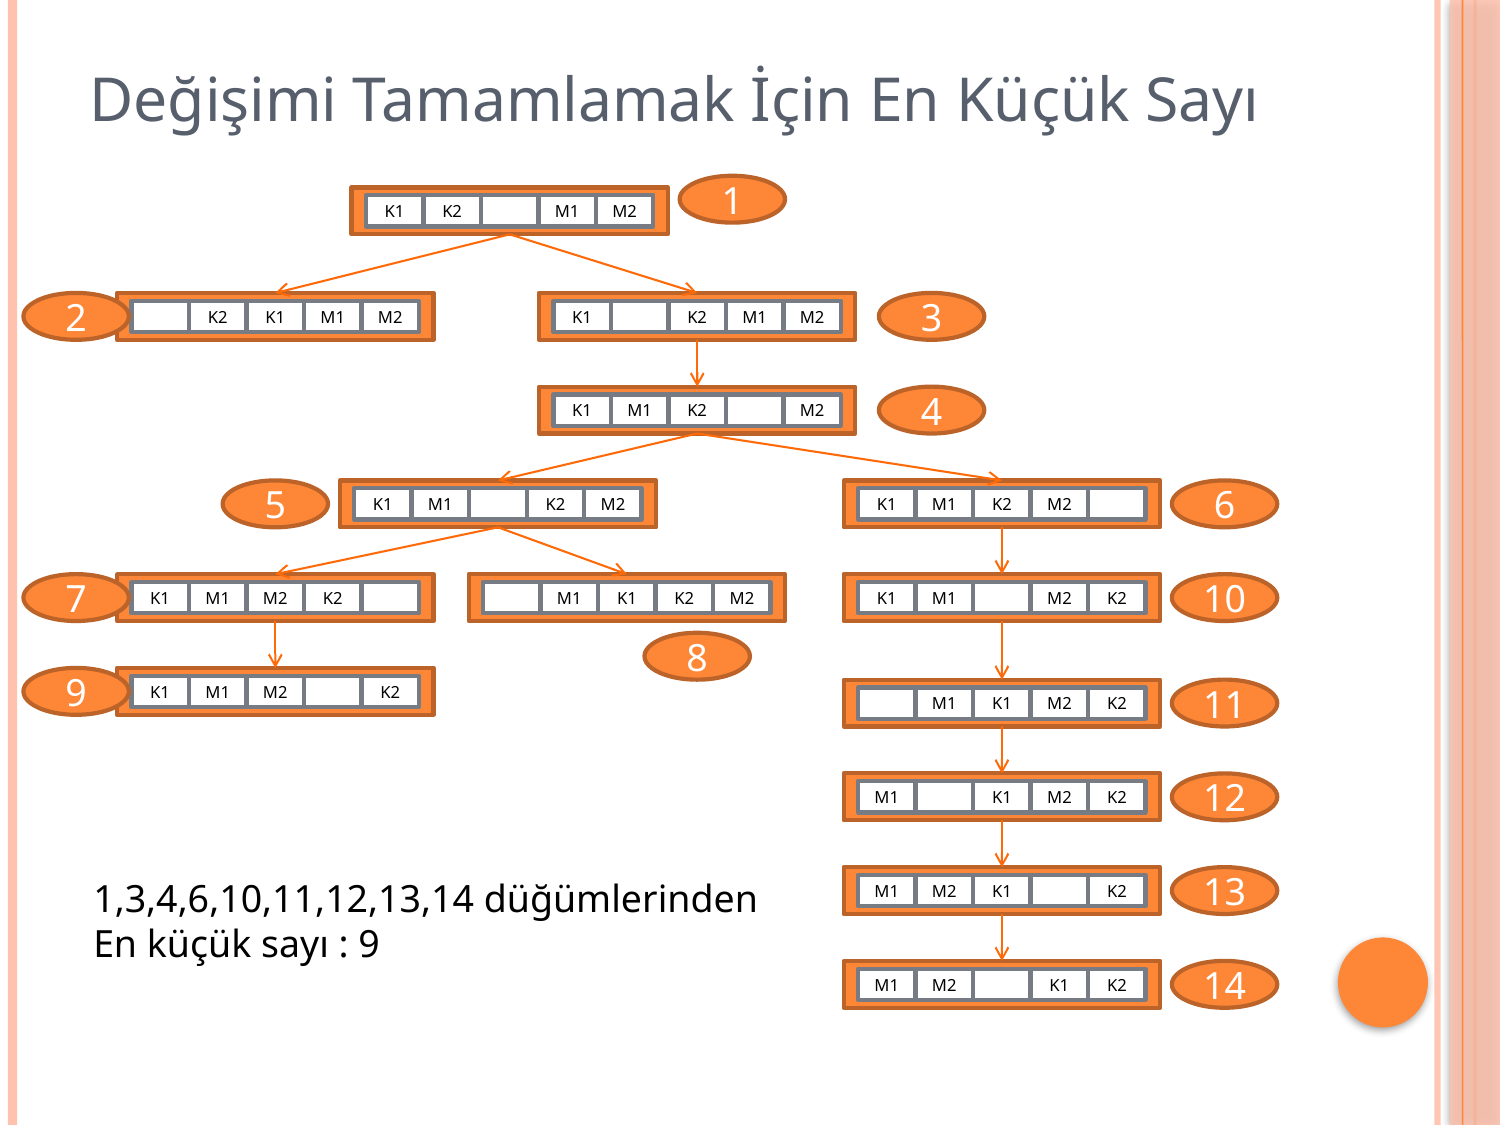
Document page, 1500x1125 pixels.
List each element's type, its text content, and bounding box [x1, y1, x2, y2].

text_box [362, 145, 423, 382]
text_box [116, 292, 356, 341]
text_box 12 [1169, 771, 1280, 823]
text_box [843, 573, 1161, 622]
text_box 9 [21, 665, 111, 717]
text_box 1 [677, 173, 788, 225]
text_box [573, 169, 634, 358]
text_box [116, 573, 356, 622]
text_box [880, 479, 1161, 528]
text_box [538, 292, 567, 341]
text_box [350, 186, 356, 235]
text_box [628, 479, 657, 528]
text_box 5 [220, 478, 331, 530]
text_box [843, 772, 1161, 821]
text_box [362, 438, 411, 663]
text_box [825, 304, 874, 610]
text_box 11 [1169, 677, 1280, 729]
text_box 13 [1169, 865, 1280, 917]
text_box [116, 667, 434, 716]
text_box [428, 292, 434, 341]
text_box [588, 573, 786, 622]
text_box 2 [21, 290, 111, 342]
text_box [639, 186, 669, 235]
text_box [417, 573, 434, 622]
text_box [538, 386, 567, 434]
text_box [538, 485, 587, 616]
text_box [417, 479, 567, 528]
text_box 14 [1169, 958, 1280, 1010]
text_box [573, 366, 622, 558]
text_box 6 [1169, 478, 1280, 530]
text_box 3 [879, 290, 987, 342]
title Değişimi Tamamlamak İçin En Küçük Sayı [75, 45, 1300, 141]
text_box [843, 679, 1161, 727]
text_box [628, 386, 819, 434]
text_box 7 [21, 572, 111, 624]
text_box 10 [1169, 572, 1280, 624]
text_box 8 [642, 631, 753, 682]
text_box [639, 292, 856, 341]
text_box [843, 866, 1161, 915]
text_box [843, 960, 1161, 1009]
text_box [428, 186, 567, 235]
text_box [468, 573, 536, 622]
text_box 1,3,4,6,10,11,12,13,14 düğümlerinden En küçük sayı : 9 [78, 867, 774, 972]
text_box 4 [880, 384, 987, 436]
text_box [339, 479, 356, 528]
